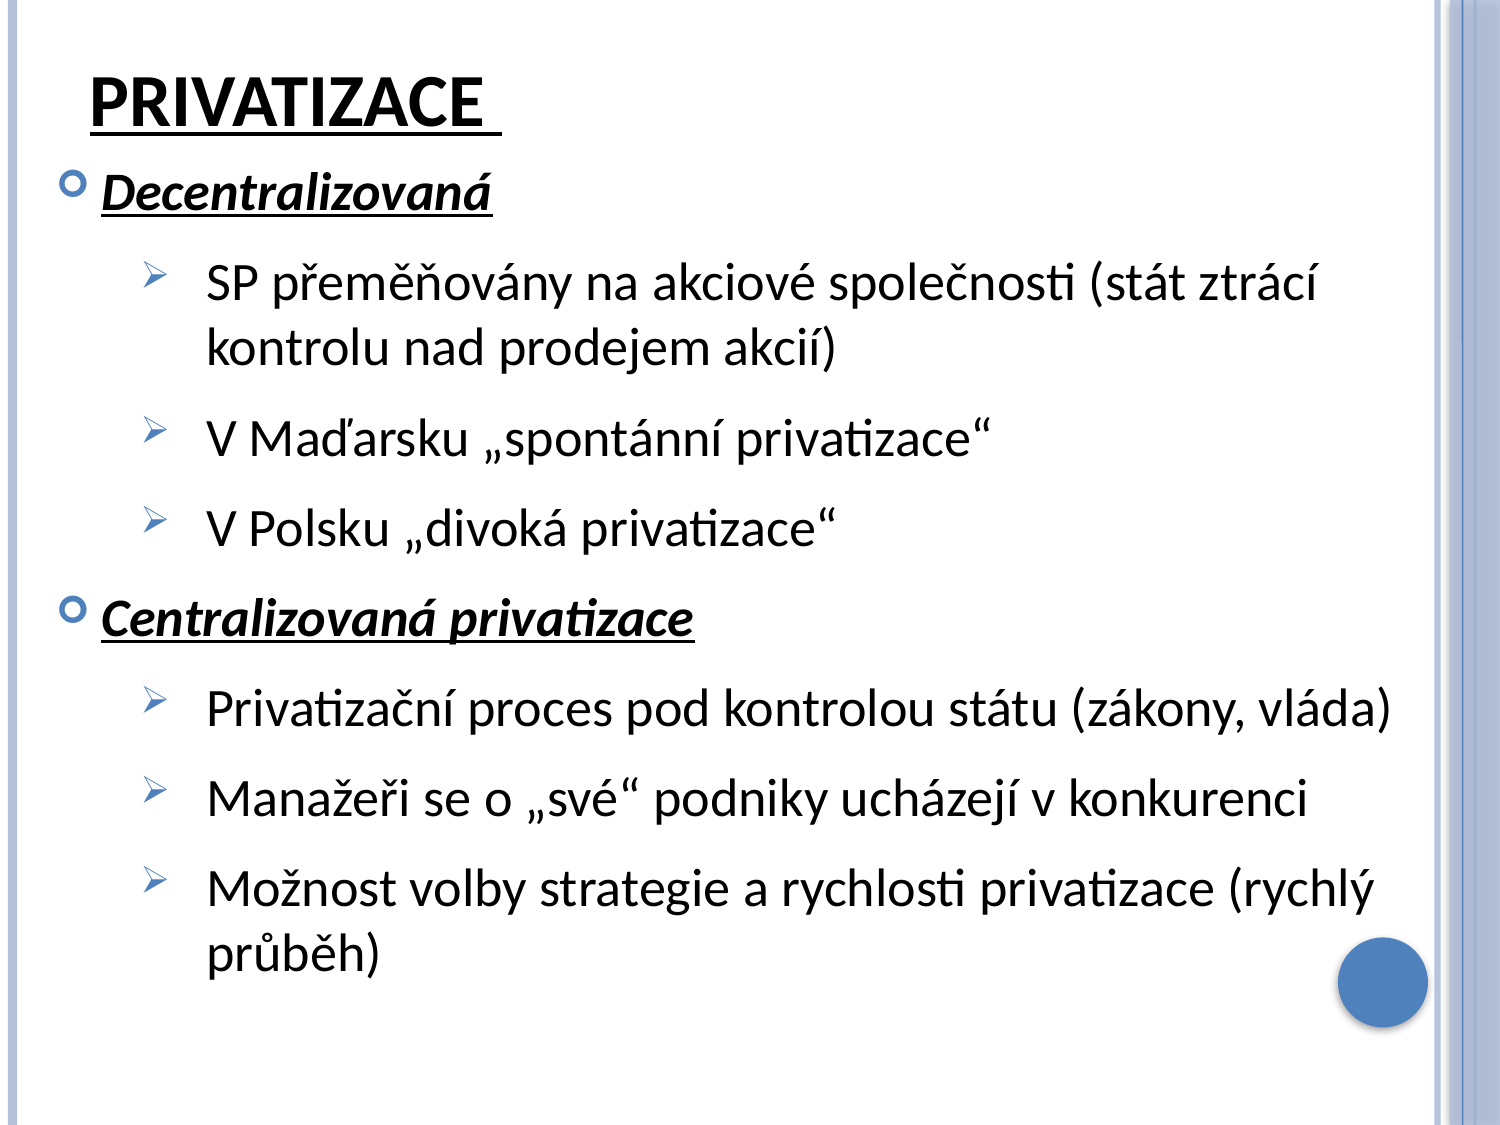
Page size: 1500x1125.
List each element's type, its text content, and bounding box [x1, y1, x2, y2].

title Privatizace [75, 45, 1300, 149]
list Decentralizovaná SP přeměňovány na akciové společnosti (stát ztrácí kontrolu nad prodejem akcií) V Maďarsku „spontánní privatizace“ V Polsku „divoká privatizace“ Centralizovaná privatizace Privatizační proces pod kontrolou státu (zákony, vláda) Manažeři se o „své“ podniky ucházejí v konkurenci Možnost volby strategie a rychlosti privatizace (rychlý průběh) [41, 149, 1412, 1062]
